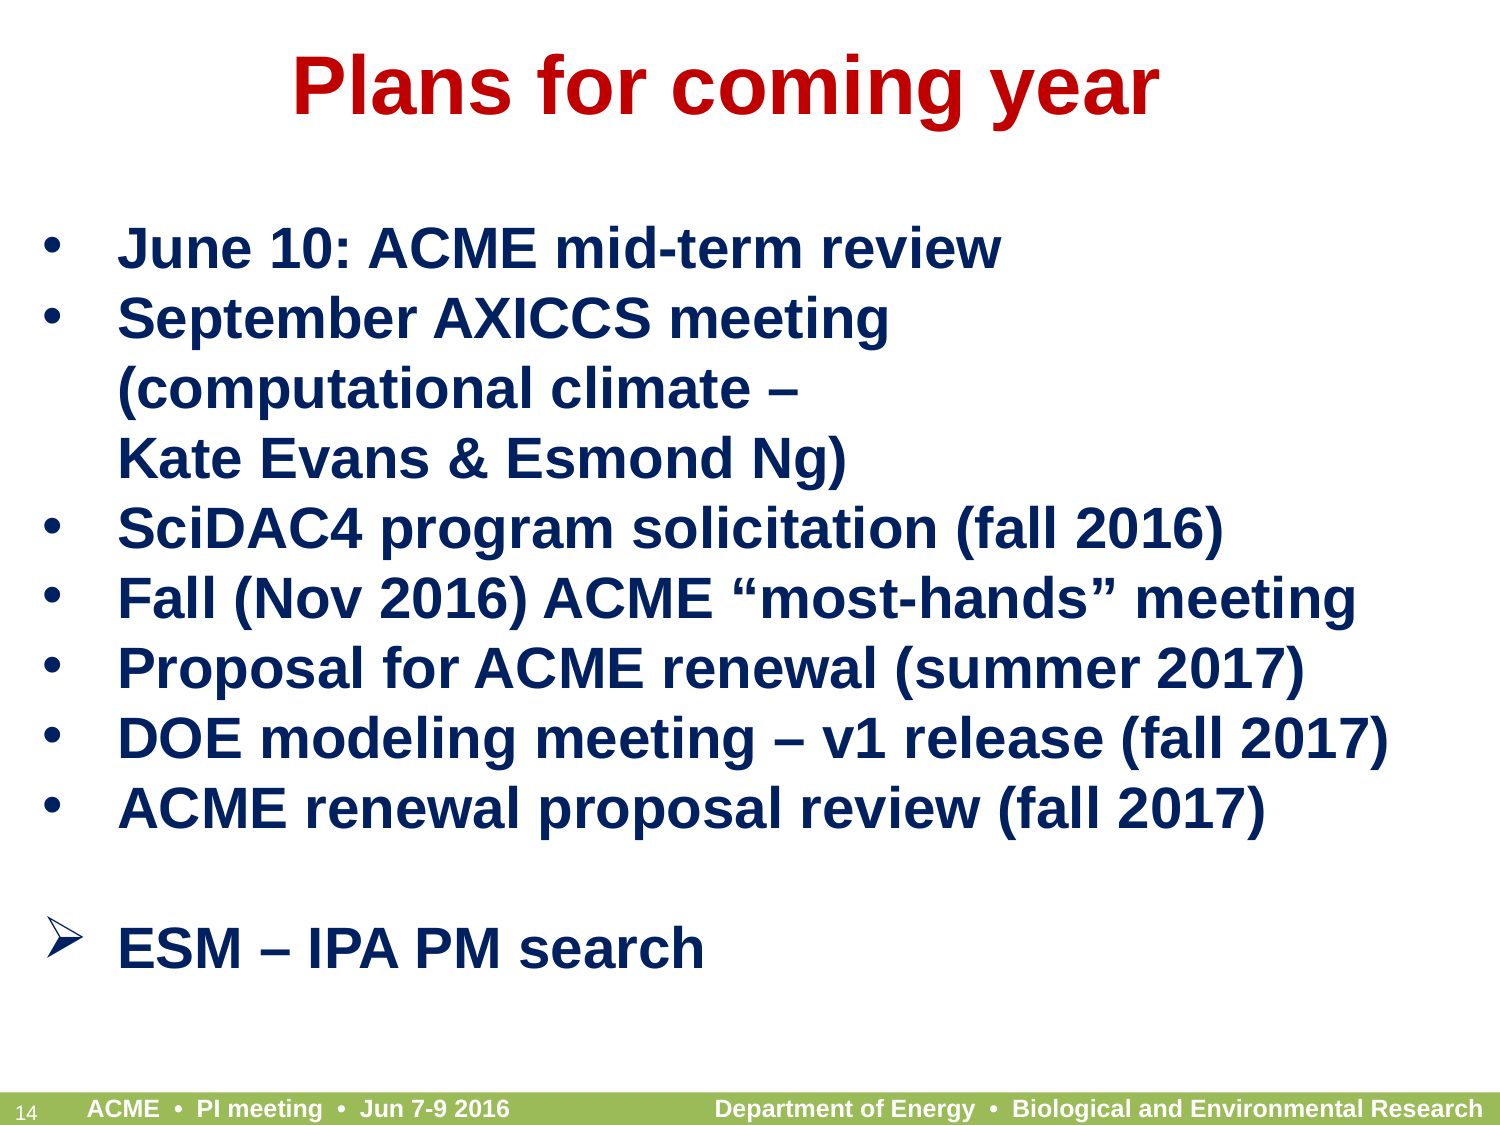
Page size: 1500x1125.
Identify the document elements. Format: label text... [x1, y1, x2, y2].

text_box June 10: ACME mid-term review September AXICCS meeting (computational climate – Kate Evans & Esmond Ng) SciDAC4 program solicitation (fall 2016) Fall (Nov 2016) ACME “most-hands” meeting Proposal for ACME renewal (summer 2017) DOE modeling meeting – v1 release (fall 2017) ACME renewal proposal review (fall 2017) ESM – IPA PM search [27, 202, 1475, 1038]
title Plans for coming year [51, 38, 1402, 140]
